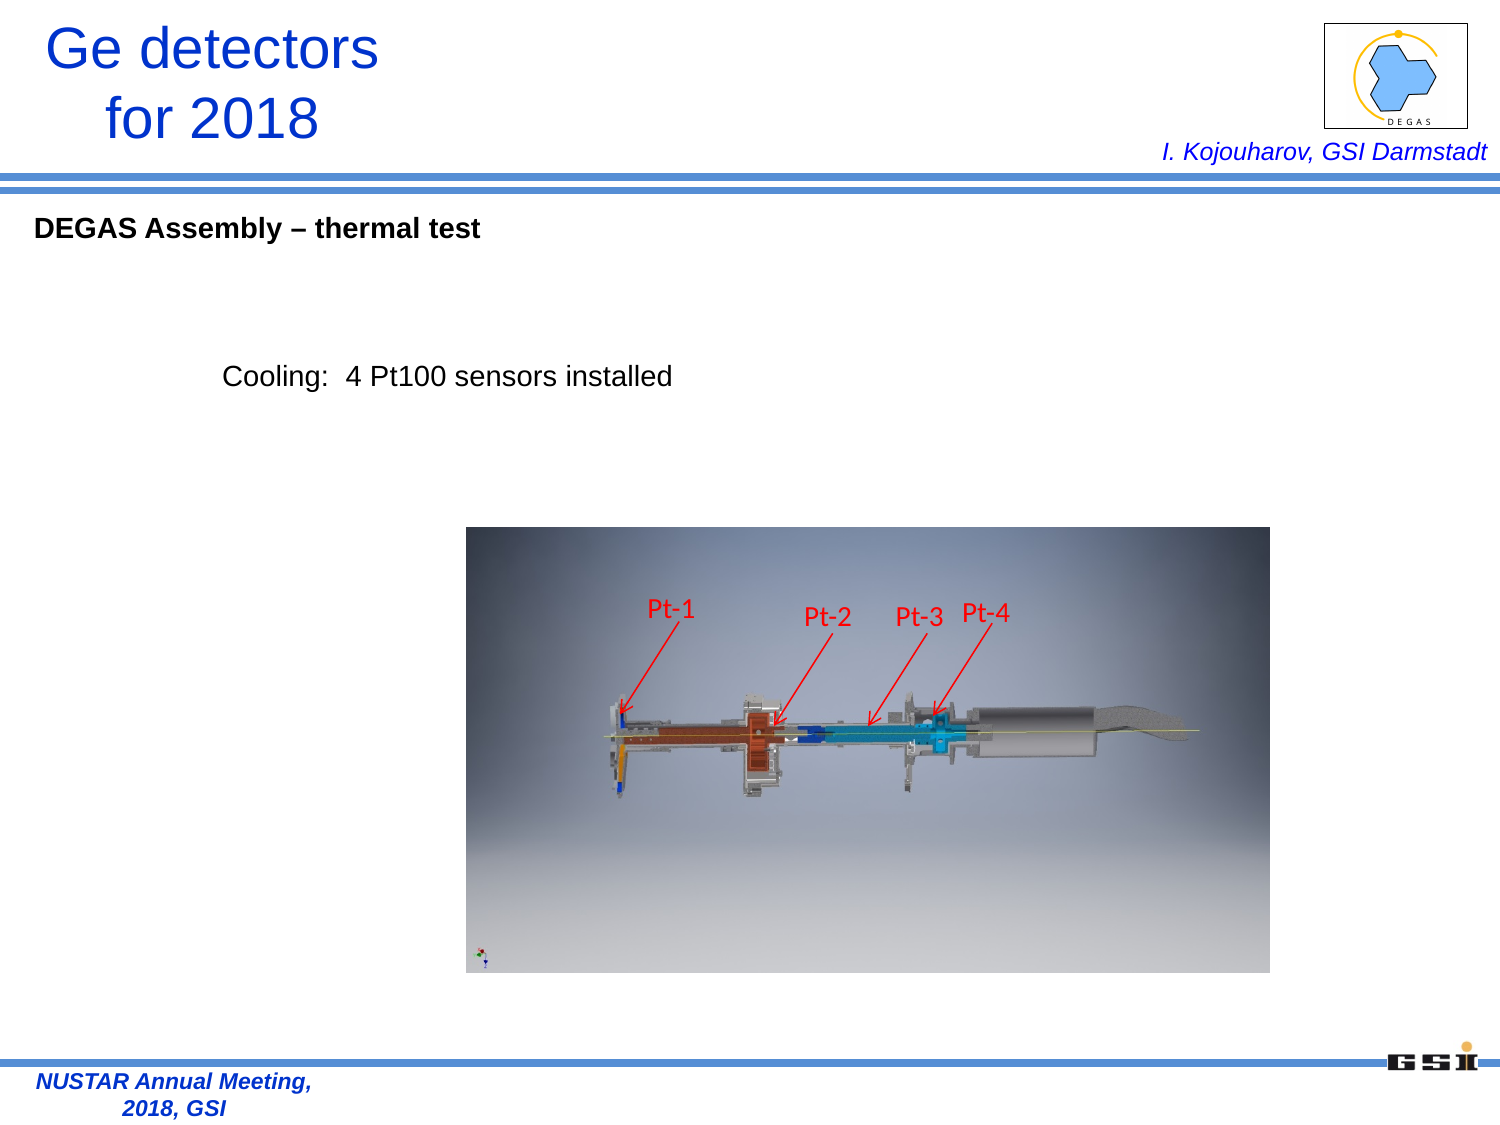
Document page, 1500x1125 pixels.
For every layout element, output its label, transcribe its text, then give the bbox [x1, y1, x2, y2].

text_box Cooling: 4 Pt100 sensors installed [207, 349, 697, 435]
text_box I. Kojouharov, GSI Darmstadt [1153, 133, 1497, 167]
text_box DEGAS Assembly – thermal test [19, 201, 497, 252]
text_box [773, 633, 833, 727]
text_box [932, 622, 993, 717]
footer NUSTAR Annual Meeting, 2018, GSI [0, 1071, 349, 1125]
text_box Ge detectors for 2018 [17, 8, 408, 152]
picture [466, 526, 1270, 973]
picture [1298, 3, 1495, 151]
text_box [867, 633, 928, 727]
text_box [619, 621, 680, 715]
picture [1387, 1040, 1479, 1071]
